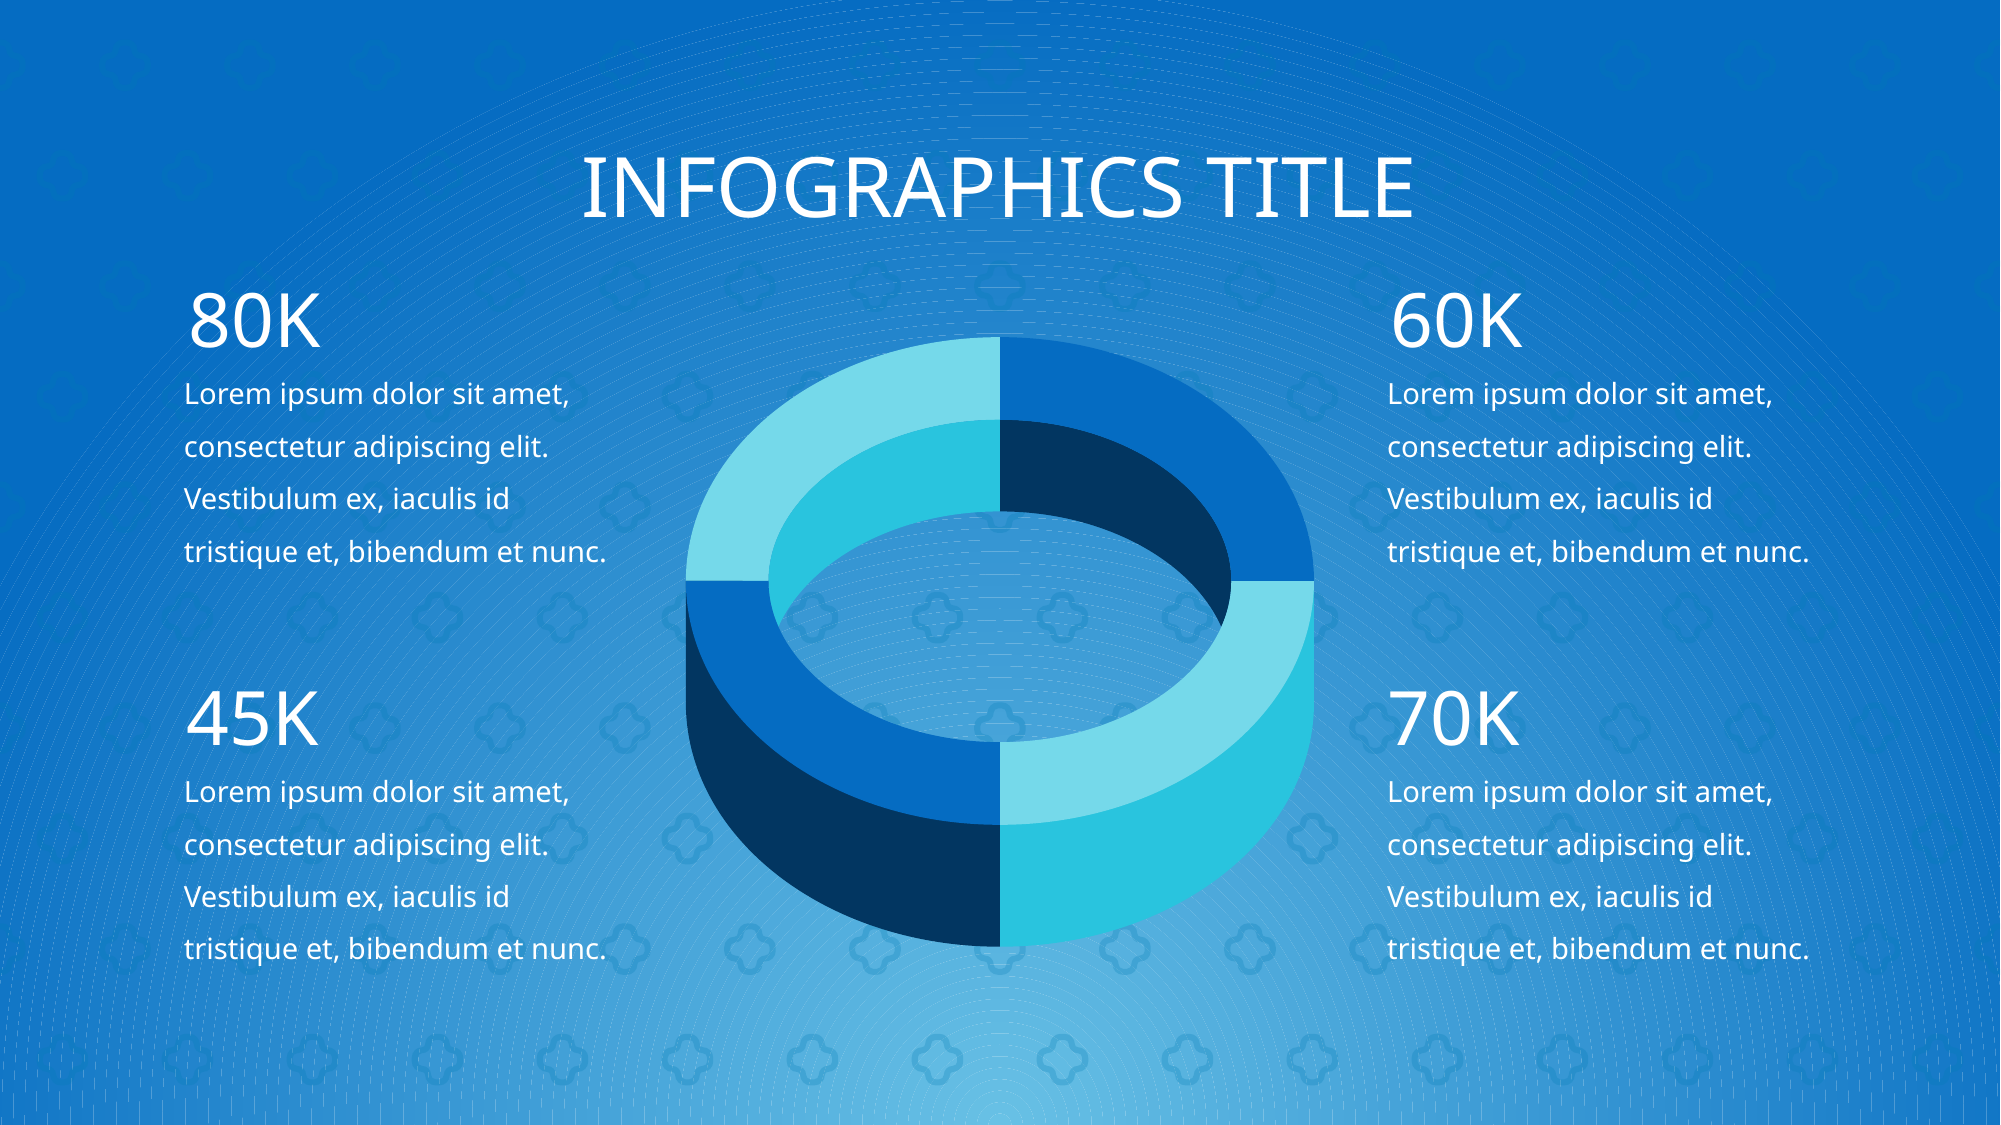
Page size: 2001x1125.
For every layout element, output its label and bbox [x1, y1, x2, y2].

text_box [169, 127, 1831, 970]
